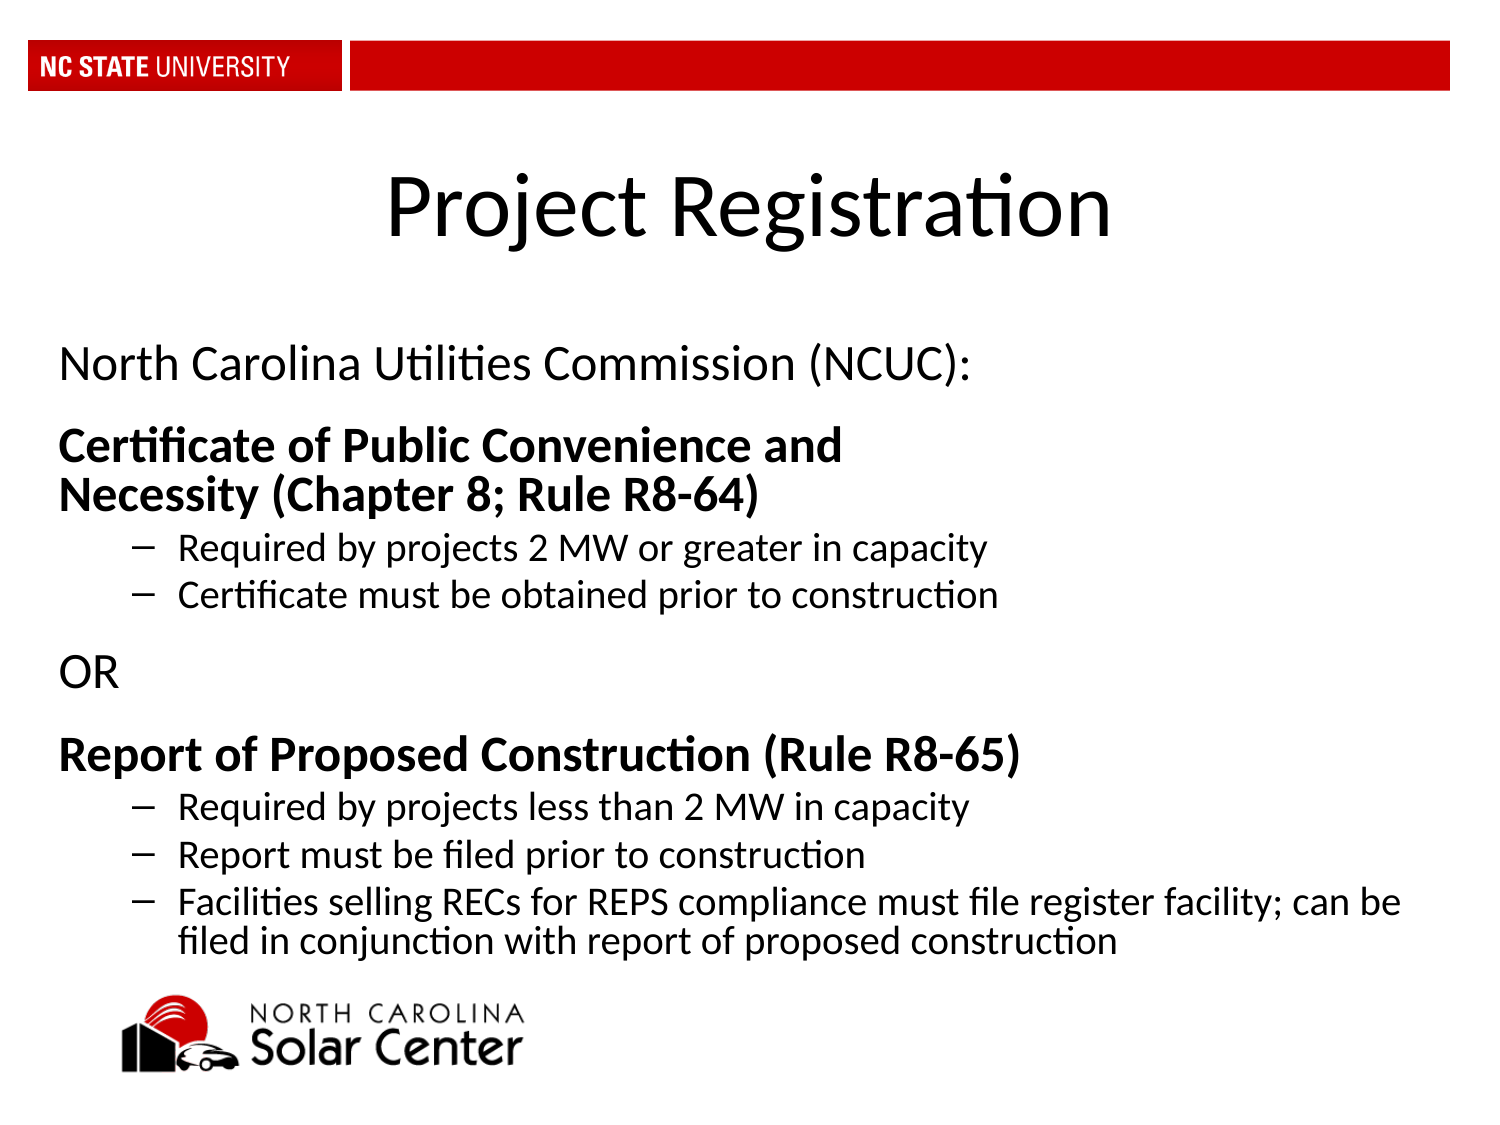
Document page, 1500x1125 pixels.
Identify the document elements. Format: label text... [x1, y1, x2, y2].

list North Carolina Utilities Commission (NCUC): Certificate of Public Convenience and Necessity (Chapter 8; Rule R8-64) Required by projects 2 MW or greater in capacity Certificate must be obtained prior to construction OR Report of Proposed Construction (Rule R8-65) Required by projects less than 2 MW in capacity Report must be filed prior to construction Facilities selling RECs for REPS compliance must file register facility; can be filed in conjunction with report of proposed construction [43, 262, 1457, 975]
title Project Registration [75, 137, 1425, 262]
picture [99, 975, 550, 1100]
picture [28, 40, 342, 91]
